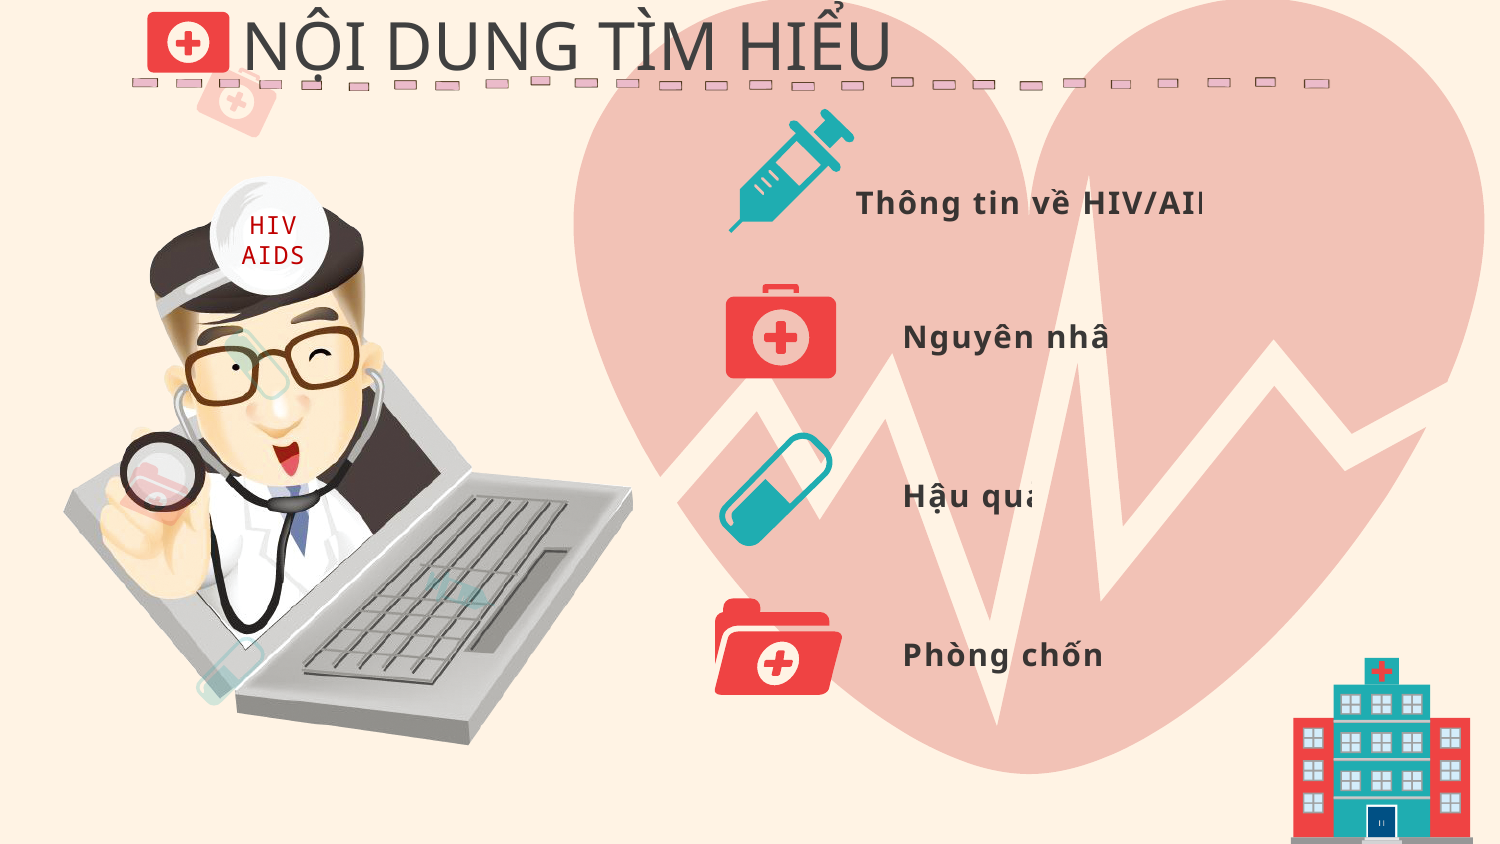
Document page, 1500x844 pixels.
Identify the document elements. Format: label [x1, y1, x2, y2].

picture [120, 76, 1341, 91]
text_box [13, 0, 1485, 842]
